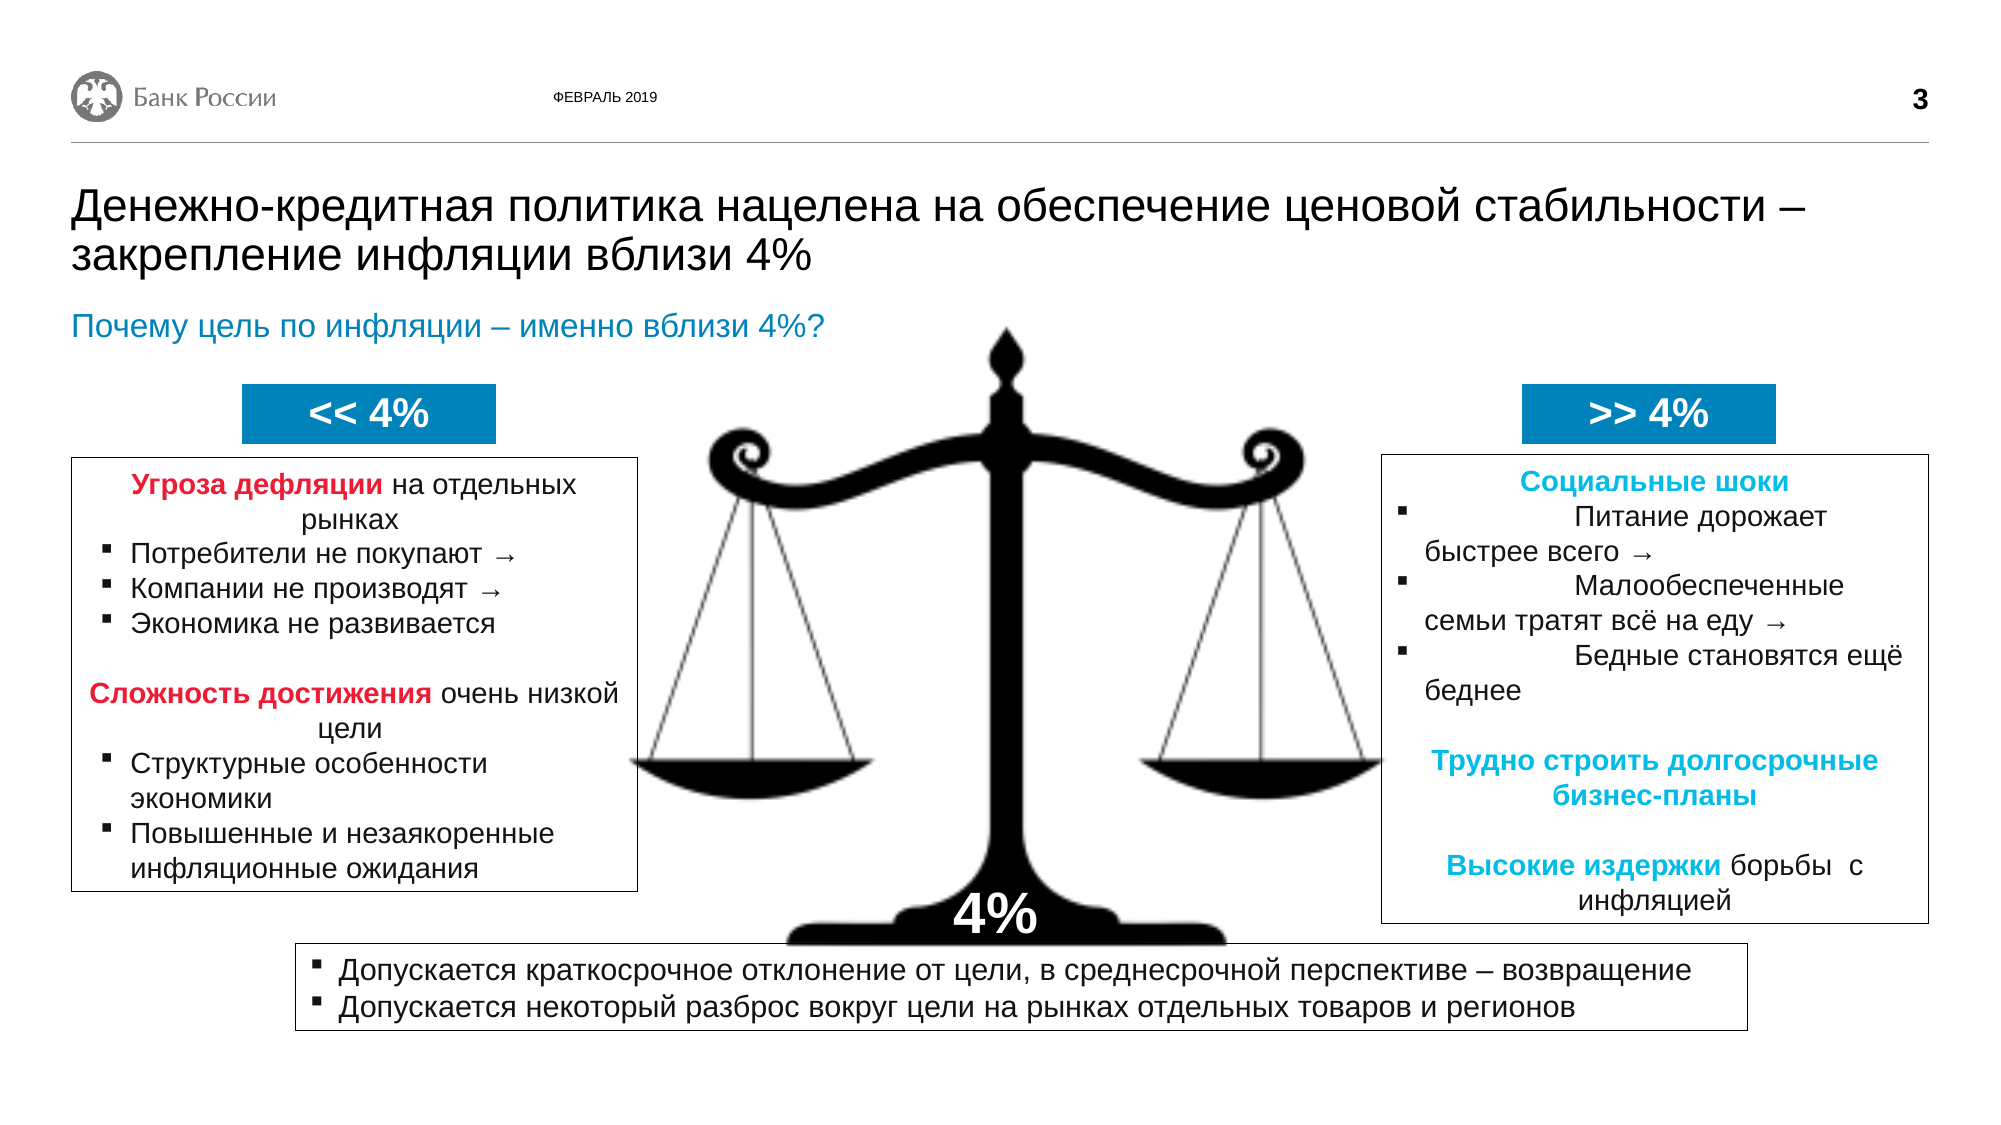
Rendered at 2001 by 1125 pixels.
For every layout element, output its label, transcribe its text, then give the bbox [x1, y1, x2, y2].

picture [71, 71, 275, 122]
title Денежно-кредитная политика нацелена на обеспечение ценовой стабильности – закрепление инфляции вблизи 4% [71, 181, 1929, 282]
list Почему цель по инфляции – именно вблизи 4%? [71, 300, 1854, 353]
text_box Социальные шоки Питание дорожает быстрее всего → Малообеспеченные семьи тратят всё на еду → Бедные становятся ещё беднее Трудно строить долгосрочные бизнес-планы Высокие издержки борьбы с инфляцией [1387, 454, 1929, 924]
text_box Допускается краткосрочное отклонение от цели, в среднесрочной перспективе – возвращение Допускается некоторый разброс вокруг цели на рынках отдельных товаров и регионов [295, 943, 1748, 1031]
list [628, 322, 1387, 954]
text_box >> 4% [1522, 384, 1776, 444]
list Февраль 2019 [553, 55, 1139, 141]
text_box Угроза дефляции на отдельных рынках Потребители не покупают → Компании не производят → Экономика не развивается Сложность достижения очень низкой цели Структурные особенности экономики Повышенные и незаякоренные инфляционные ожидания [71, 457, 628, 892]
text_box << 4% [242, 384, 496, 444]
slide_number 3 [1806, 70, 1929, 124]
